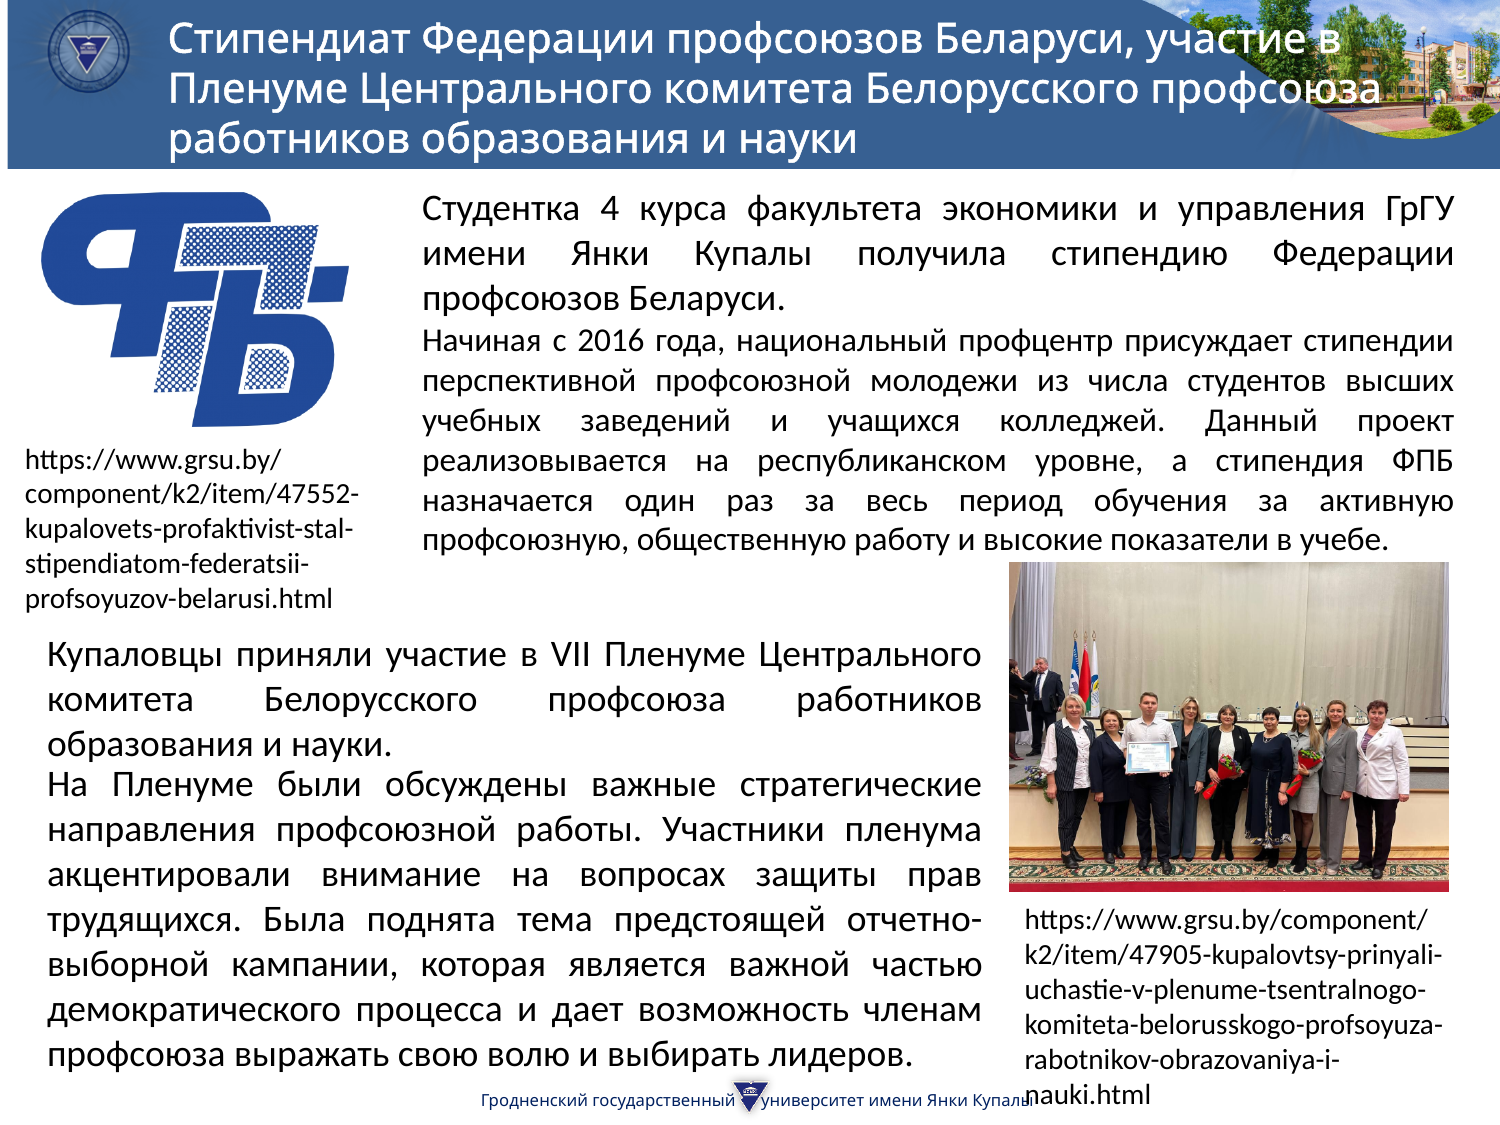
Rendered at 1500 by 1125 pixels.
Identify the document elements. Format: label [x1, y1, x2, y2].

picture [7, 0, 178, 119]
picture [1009, 562, 1450, 893]
text_box [7, 0, 1500, 1118]
picture [41, 192, 349, 427]
